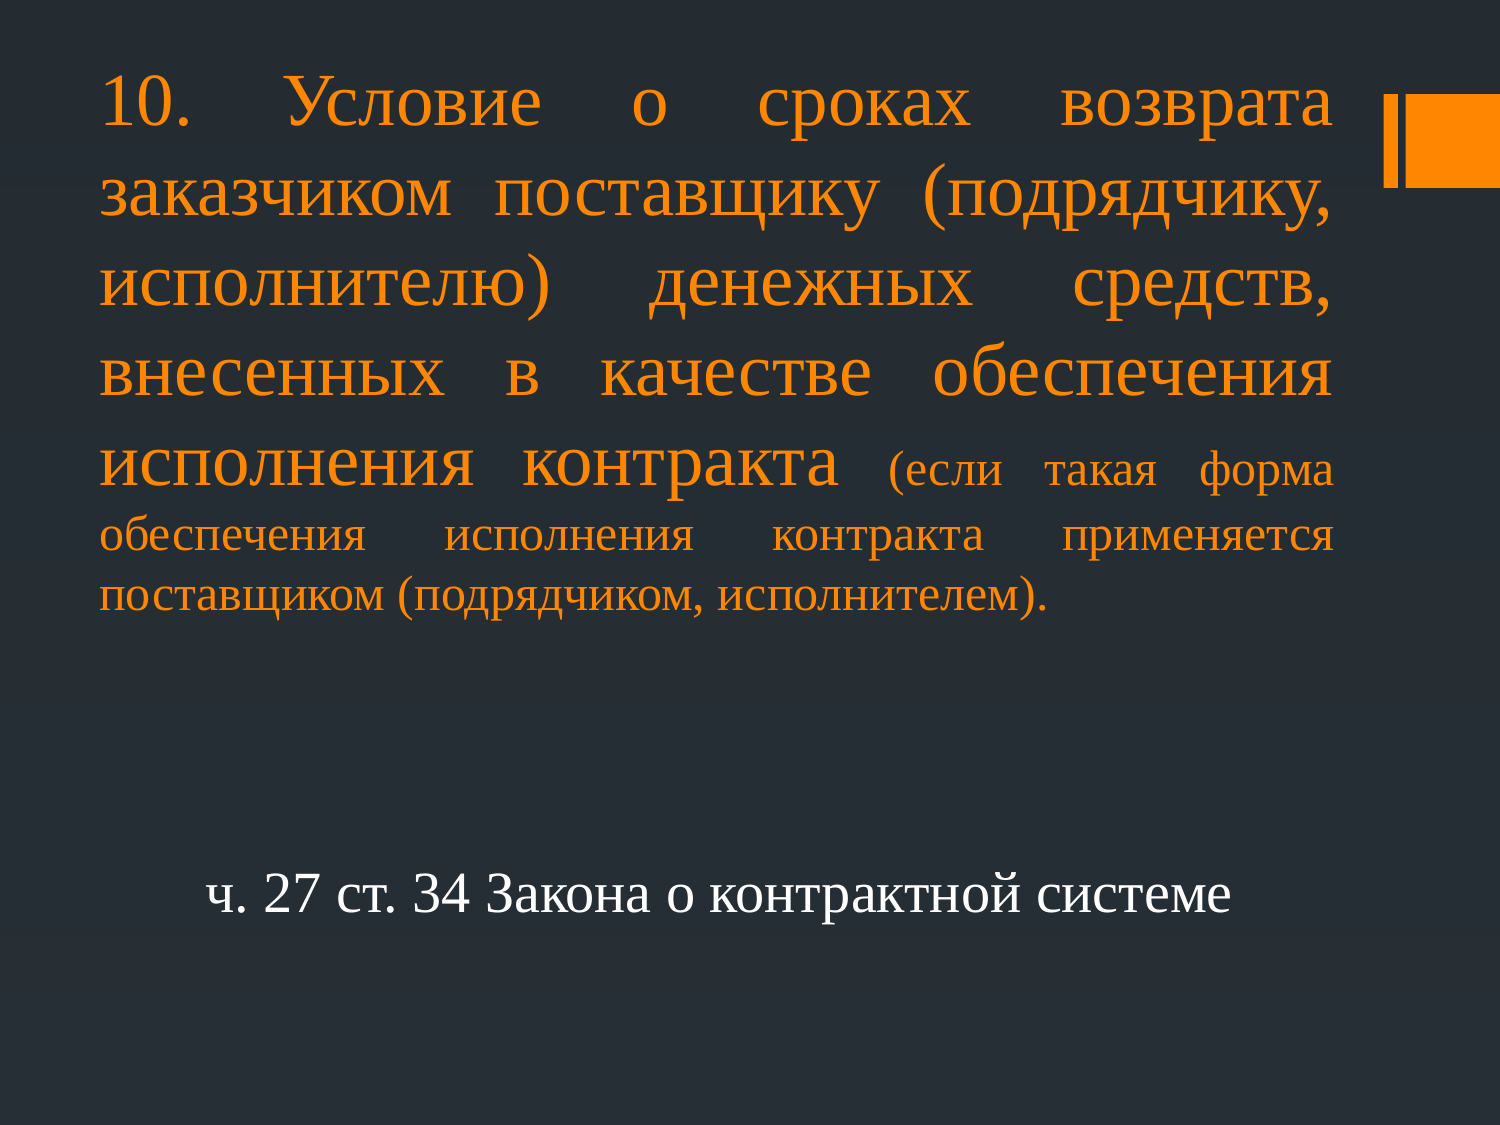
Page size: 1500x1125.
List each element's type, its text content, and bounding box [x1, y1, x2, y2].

list 10. Условие о сроках возврата заказчиком поставщику (подрядчику, исполнителю) денежных средств, внесенных в качестве обеспечения исполнения контракта (если такая форма обеспечения исполнения контракта применяется поставщиком (подрядчиком, исполнителем). ч. 27 ст. 34 Закона о контрактной системе [76, 42, 1350, 1035]
